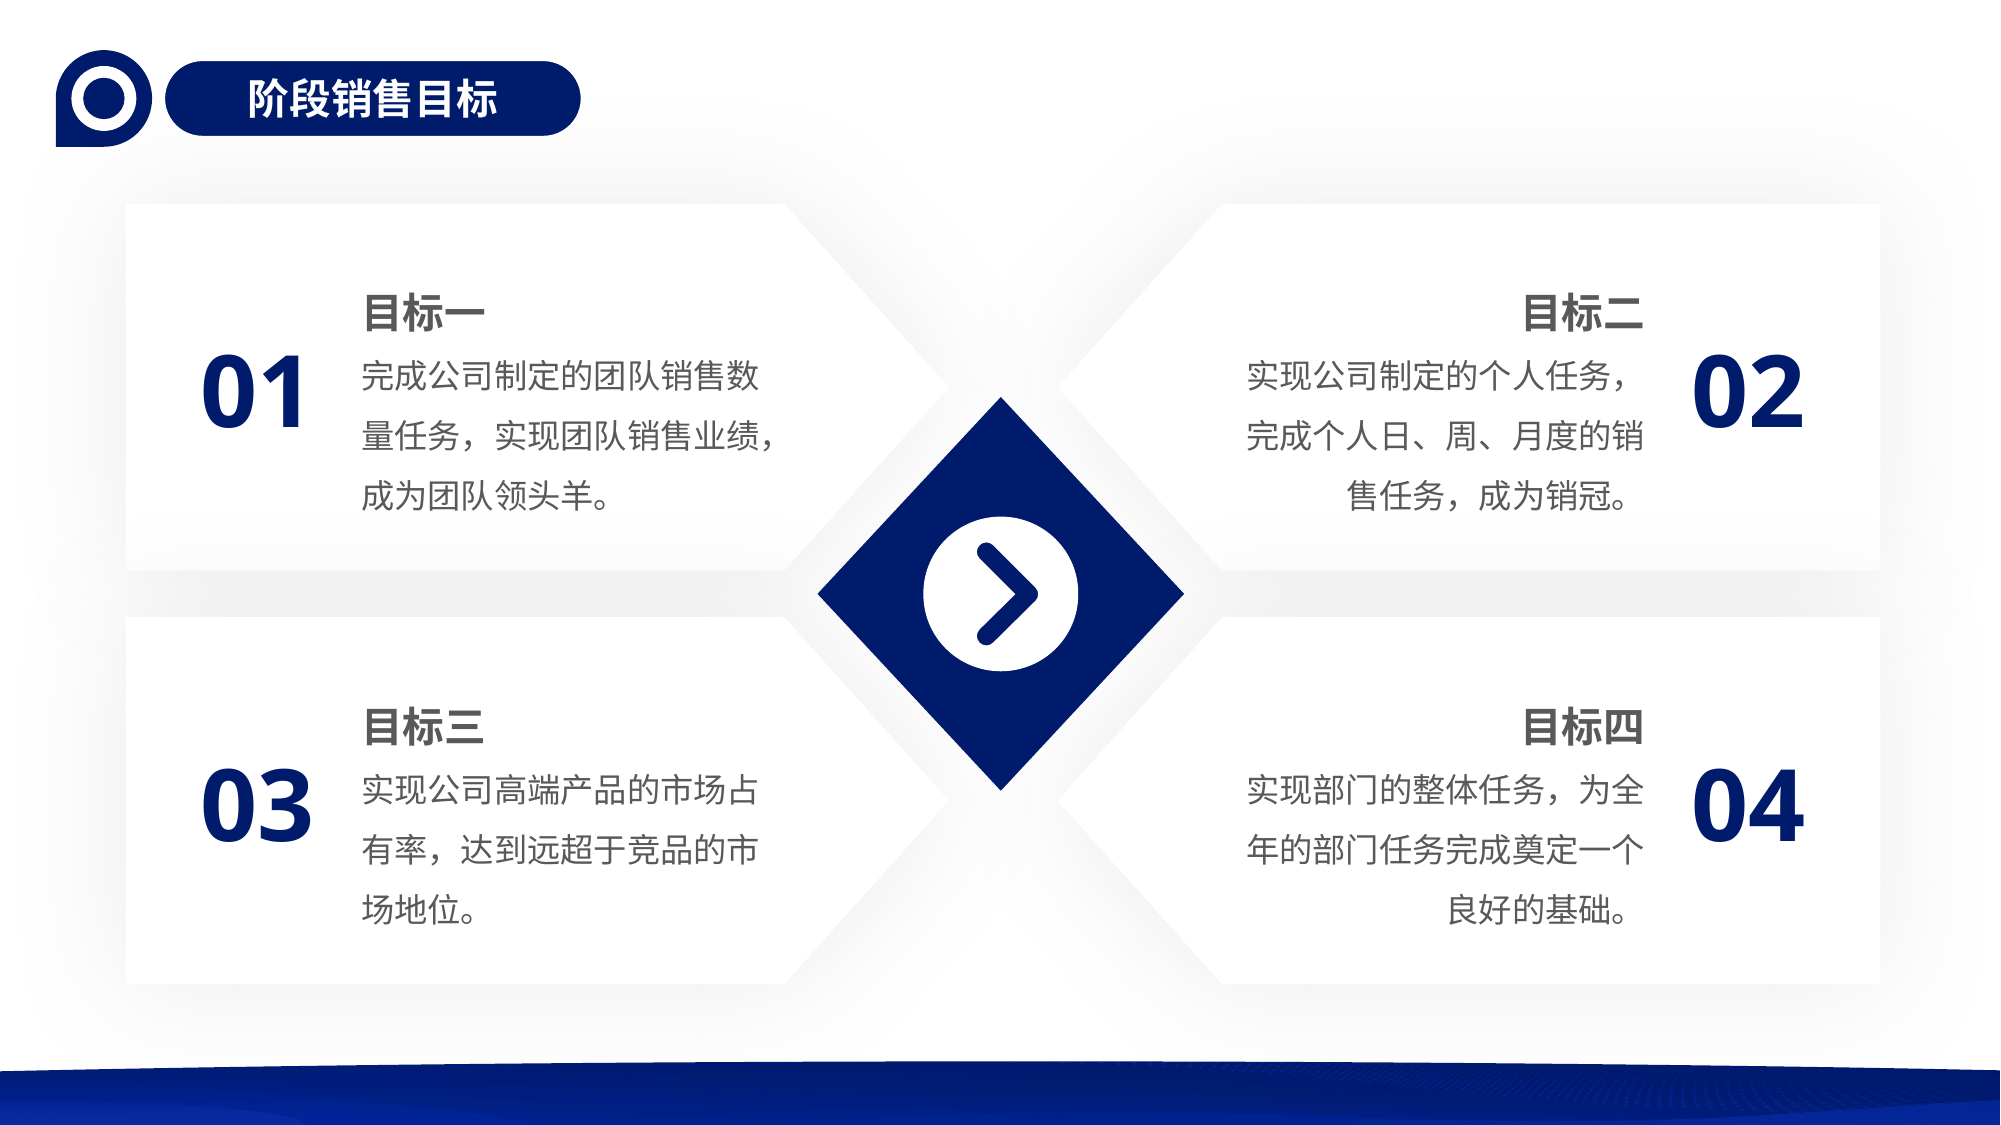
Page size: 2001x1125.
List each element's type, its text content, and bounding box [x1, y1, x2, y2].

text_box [125, 617, 949, 985]
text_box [817, 396, 1185, 791]
picture [0, 1061, 2000, 1125]
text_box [125, 203, 949, 571]
text_box 阶段销售目标 [164, 60, 582, 137]
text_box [1057, 617, 1881, 985]
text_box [1057, 203, 1881, 571]
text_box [55, 50, 153, 147]
